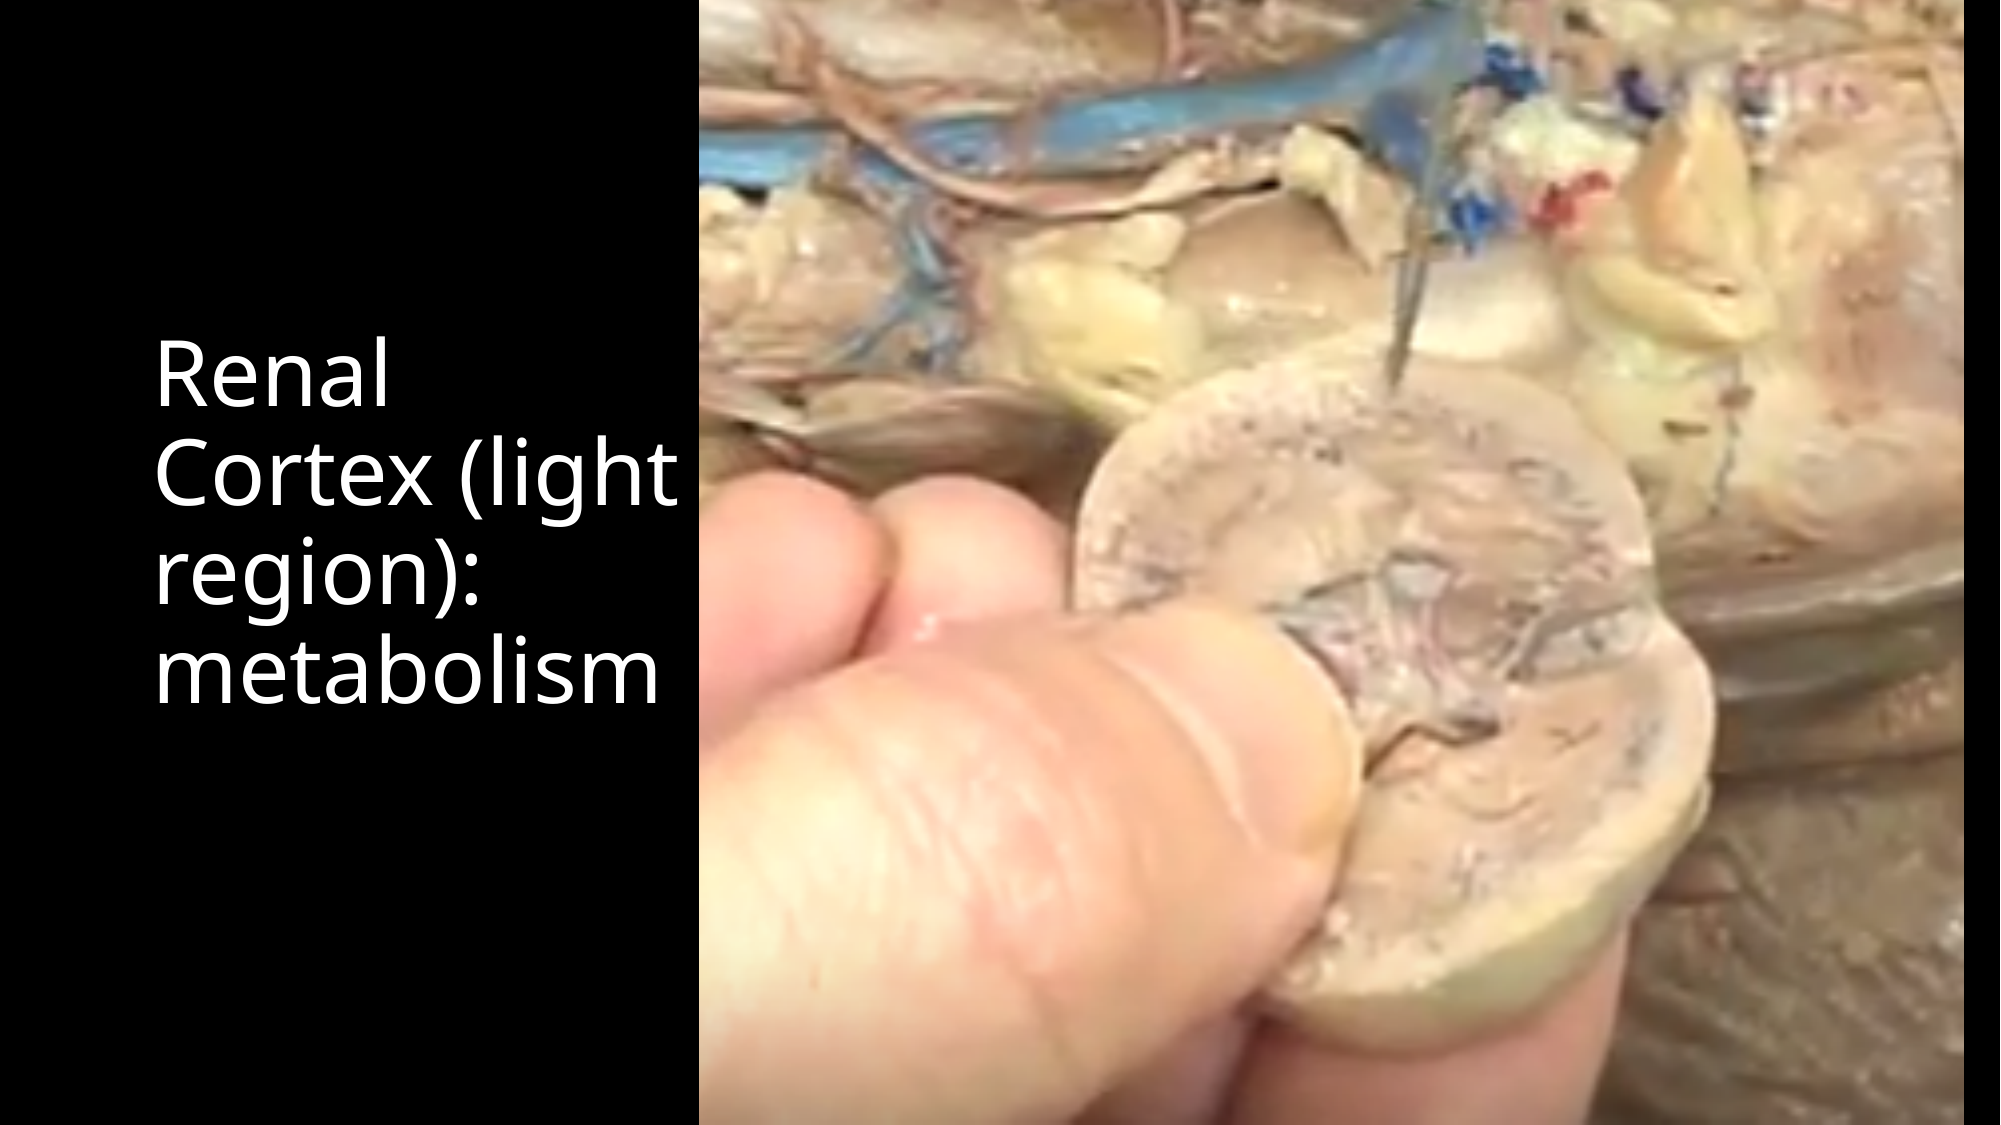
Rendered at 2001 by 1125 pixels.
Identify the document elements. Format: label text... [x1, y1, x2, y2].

title Renal Cortex (light region): metabolism [137, 59, 699, 991]
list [699, 0, 1964, 1125]
